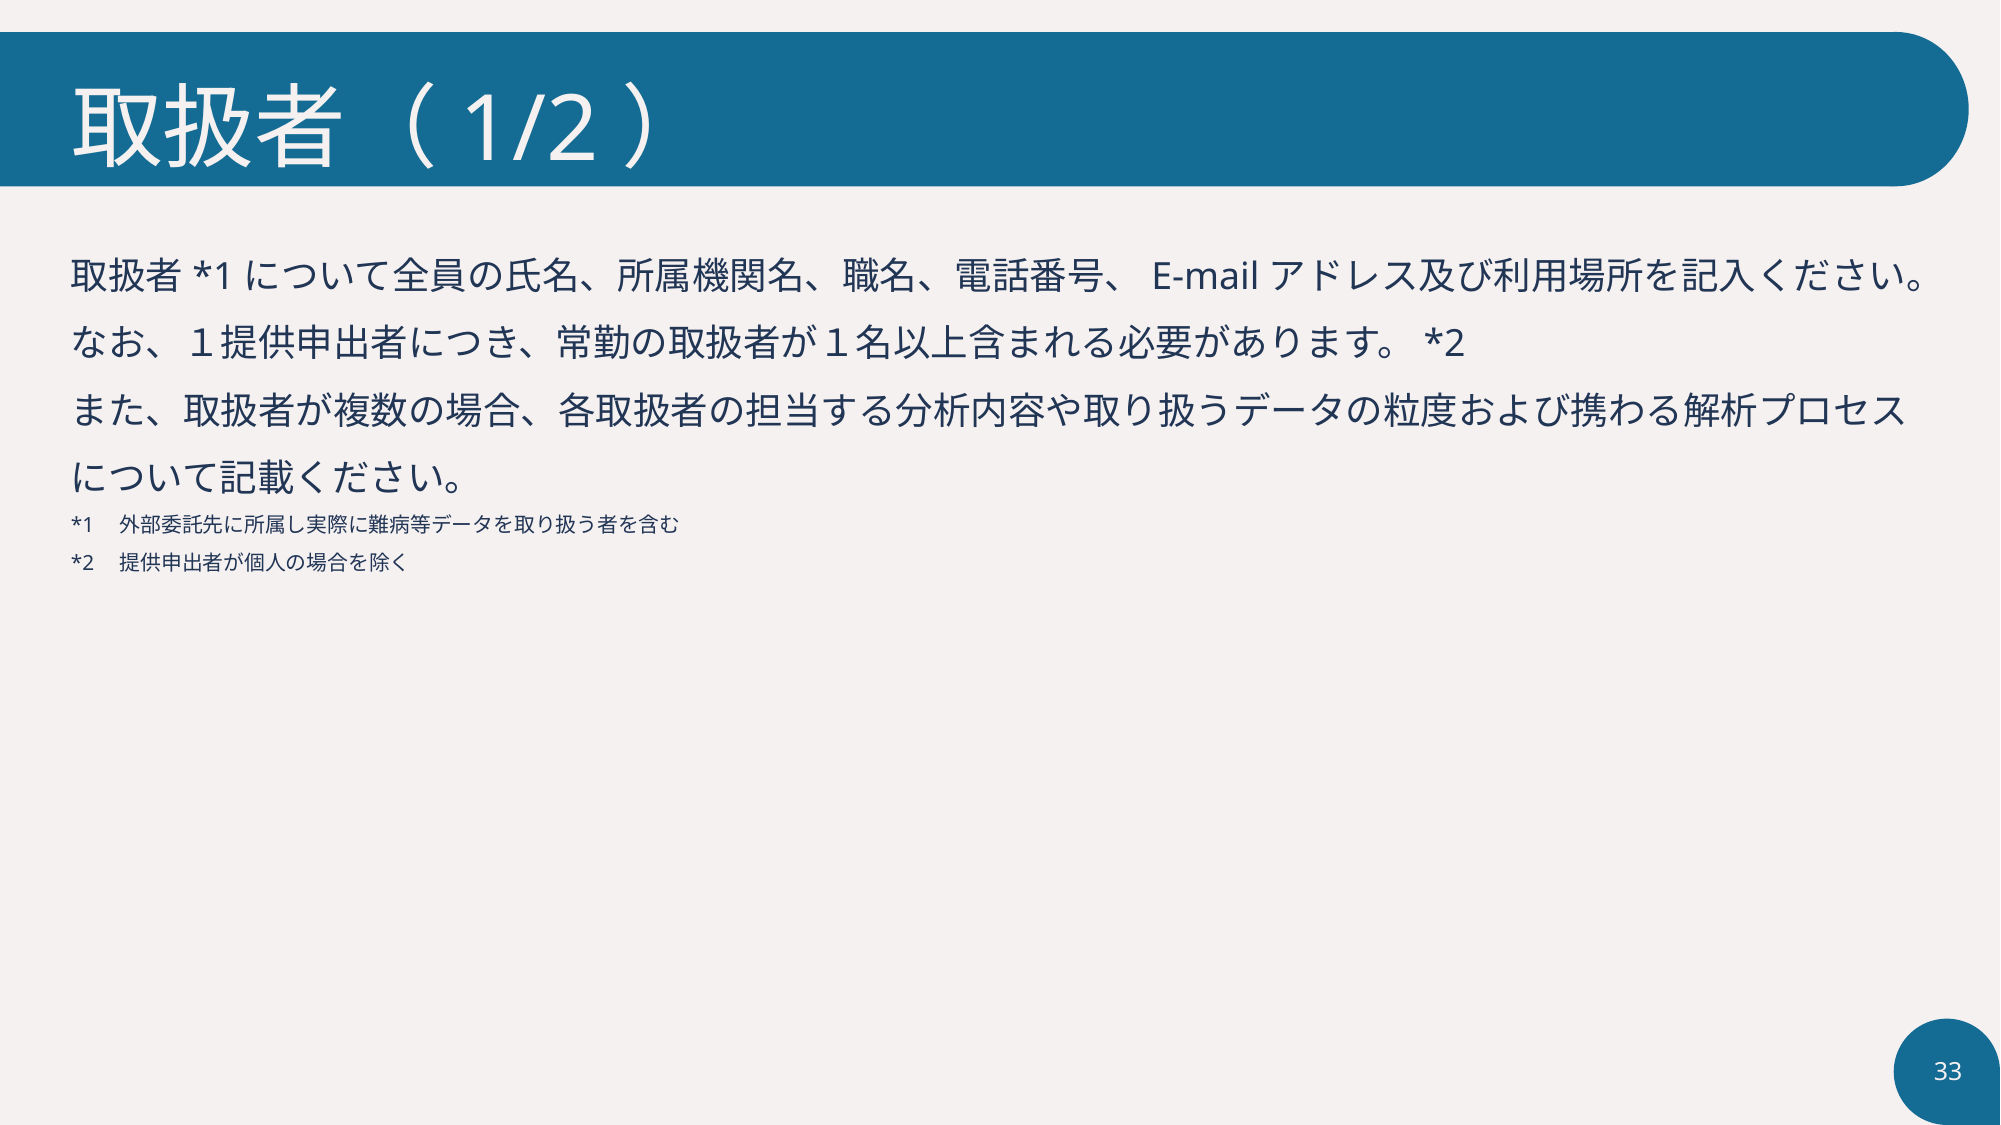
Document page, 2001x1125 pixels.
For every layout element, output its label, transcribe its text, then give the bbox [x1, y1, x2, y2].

slide_number 33 [1901, 1042, 1978, 1103]
title 取扱者（1/2） [56, 33, 1782, 188]
text_box 取扱者*1について全員の氏名、所属機関名、職名、電話番号、E-mailアドレス及び利用場所を記入ください。 なお、１提供申出者につき、常勤の取扱者が１名以上含まれる必要があります。*2 また、取扱者が複数の場合、各取扱者の担当する分析内容や取り扱うデータの粒度および携わる解析プロセスについて記載ください。 *1 外部委託先に所属し実際に難病等データを取り扱う者を含む *2 提供申出者が個人の場合を除く [56, 222, 1946, 602]
